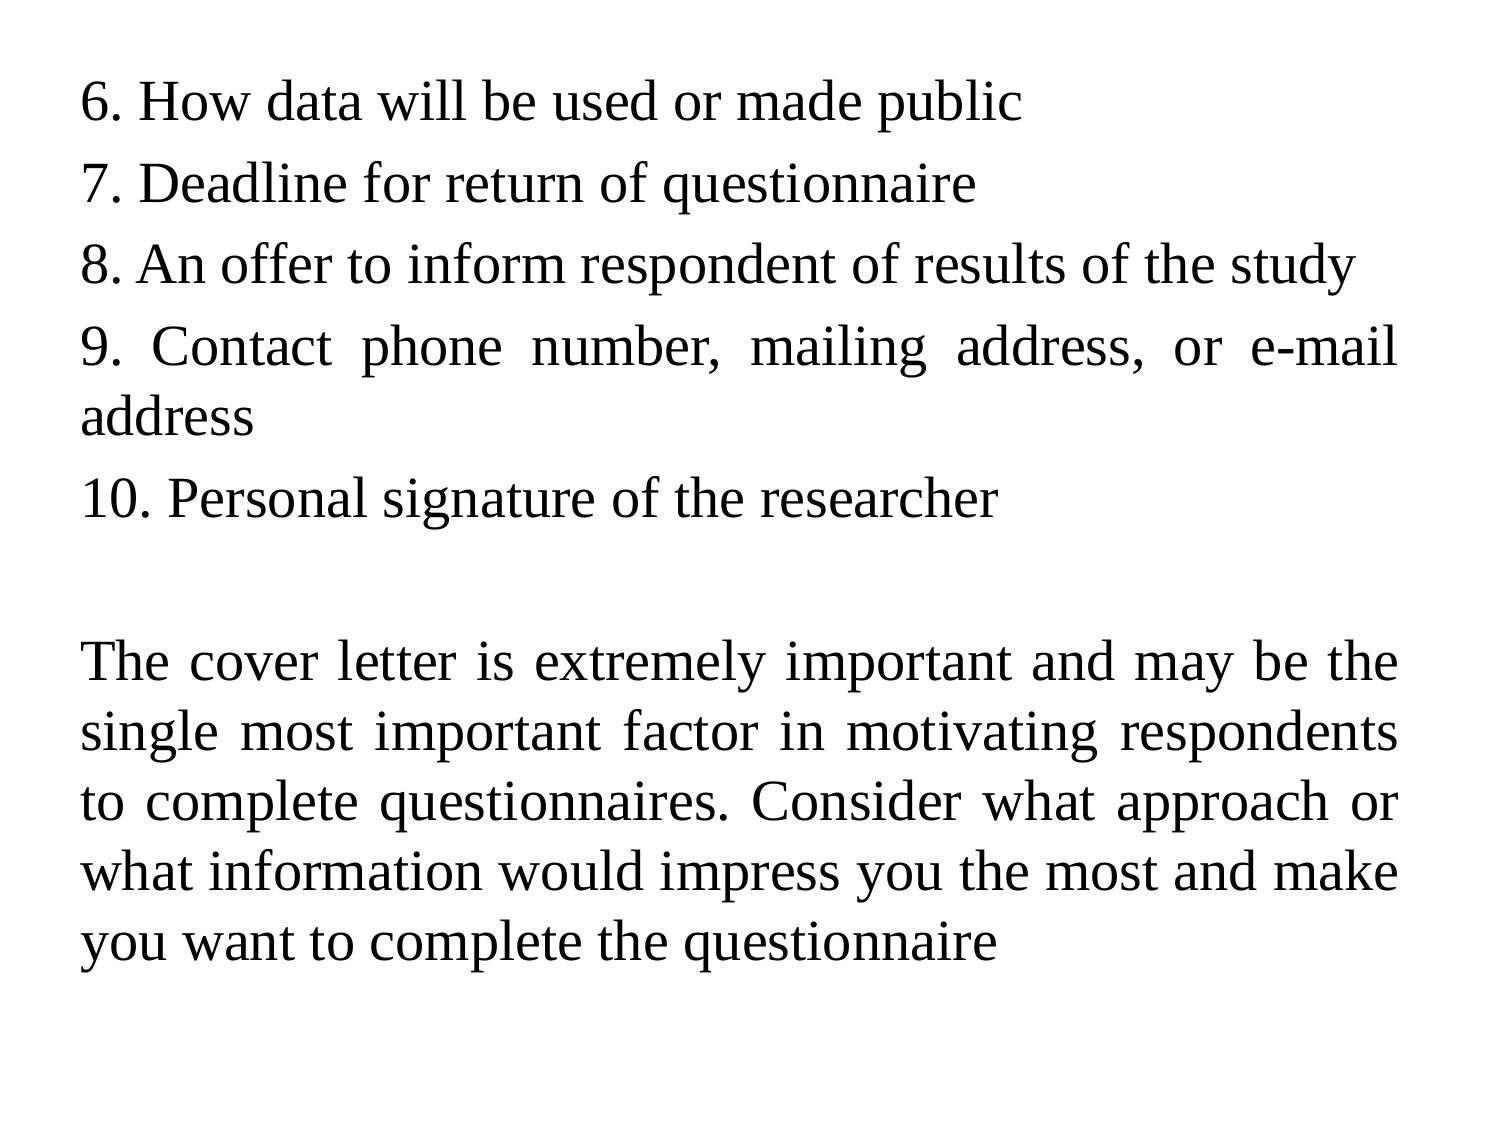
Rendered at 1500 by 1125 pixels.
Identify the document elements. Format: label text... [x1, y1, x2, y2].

list 6. How data will be used or made public 7. Deadline for return of questionnaire 8. An offer to inform respondent of results of the study 9. Contact phone number, mailing address, or e-mail address 10. Personal signature of the researcher The cover letter is extremely important and may be the single most important factor in motivating respondents to complete questionnaires. Consider what approach or what information would impress you the most and make you want to complete the questionnaire [64, 54, 1415, 870]
